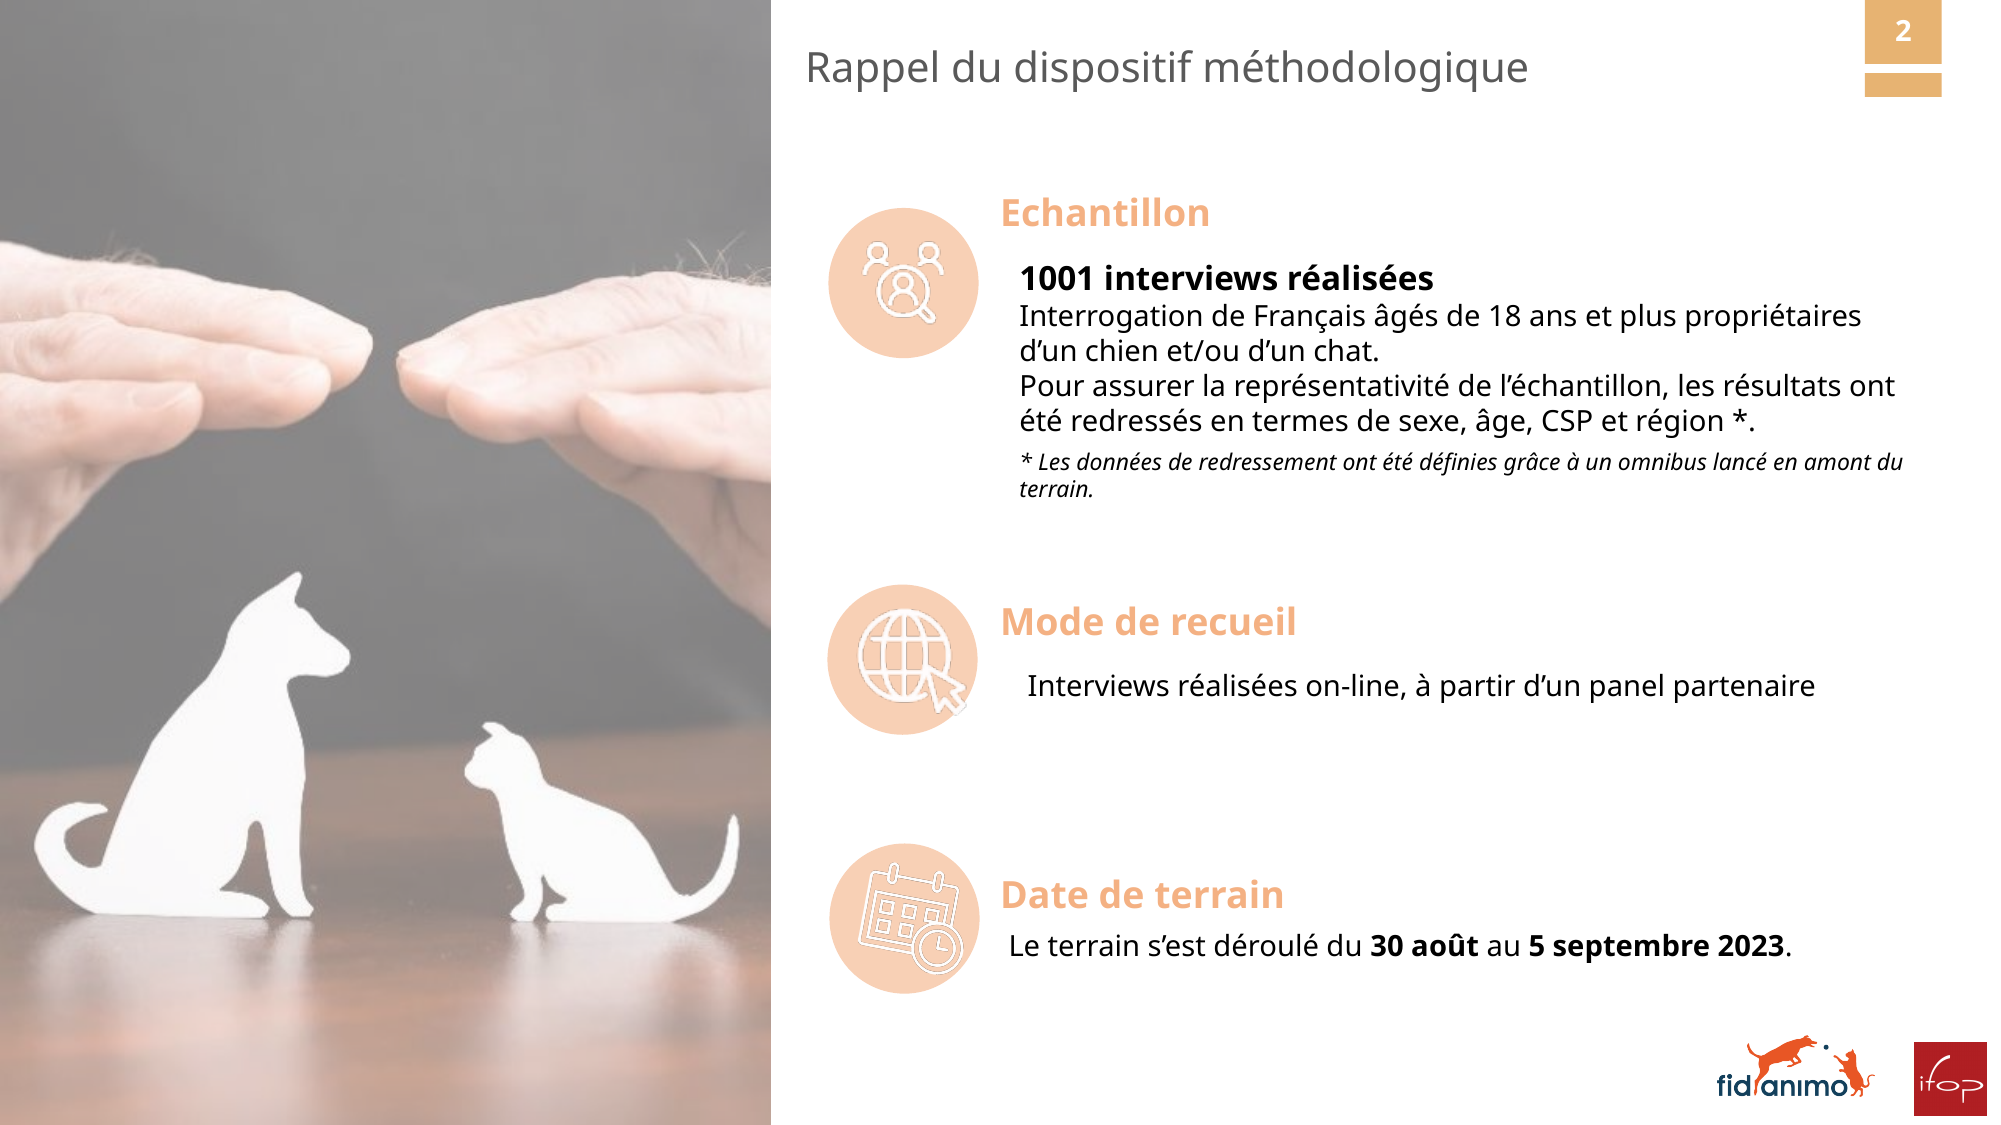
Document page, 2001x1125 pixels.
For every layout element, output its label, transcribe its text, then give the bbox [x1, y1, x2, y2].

text_box 1001 interviews réalisées Interrogation de Français âgés de 18 ans et plus propriétaires d’un chien et/ou d’un chat. Pour assurer la représentativité de l’échantillon, les résultats ont été redressés en termes de sexe, âge, CSP et région *. [1004, 249, 1933, 440]
text_box Interviews réalisées on-line, à partir d’un panel partenaire [971, 659, 1977, 710]
text_box [971, 626, 979, 659]
text_box [827, 206, 980, 360]
text_box Date de terrain [985, 863, 1620, 920]
picture [0, 0, 771, 1125]
text_box Le terrain s’est déroulé du 30 août au 5 septembre 2023. [969, 920, 1872, 970]
text_box [828, 842, 961, 995]
text_box [970, 890, 981, 920]
list Rappel du dispositif méthodologique [790, 19, 1815, 118]
text_box [826, 583, 959, 736]
picture [1717, 1035, 1875, 1097]
picture [854, 608, 971, 718]
text_box Mode de recueil [985, 590, 1620, 651]
picture [1914, 1042, 1987, 1116]
text_box Echantillon [985, 181, 1620, 242]
picture [854, 234, 953, 333]
text_box * Les données de redressement ont été définies grâce à un omnibus lancé en amont du terrain. [1004, 440, 1933, 510]
picture [855, 859, 977, 978]
